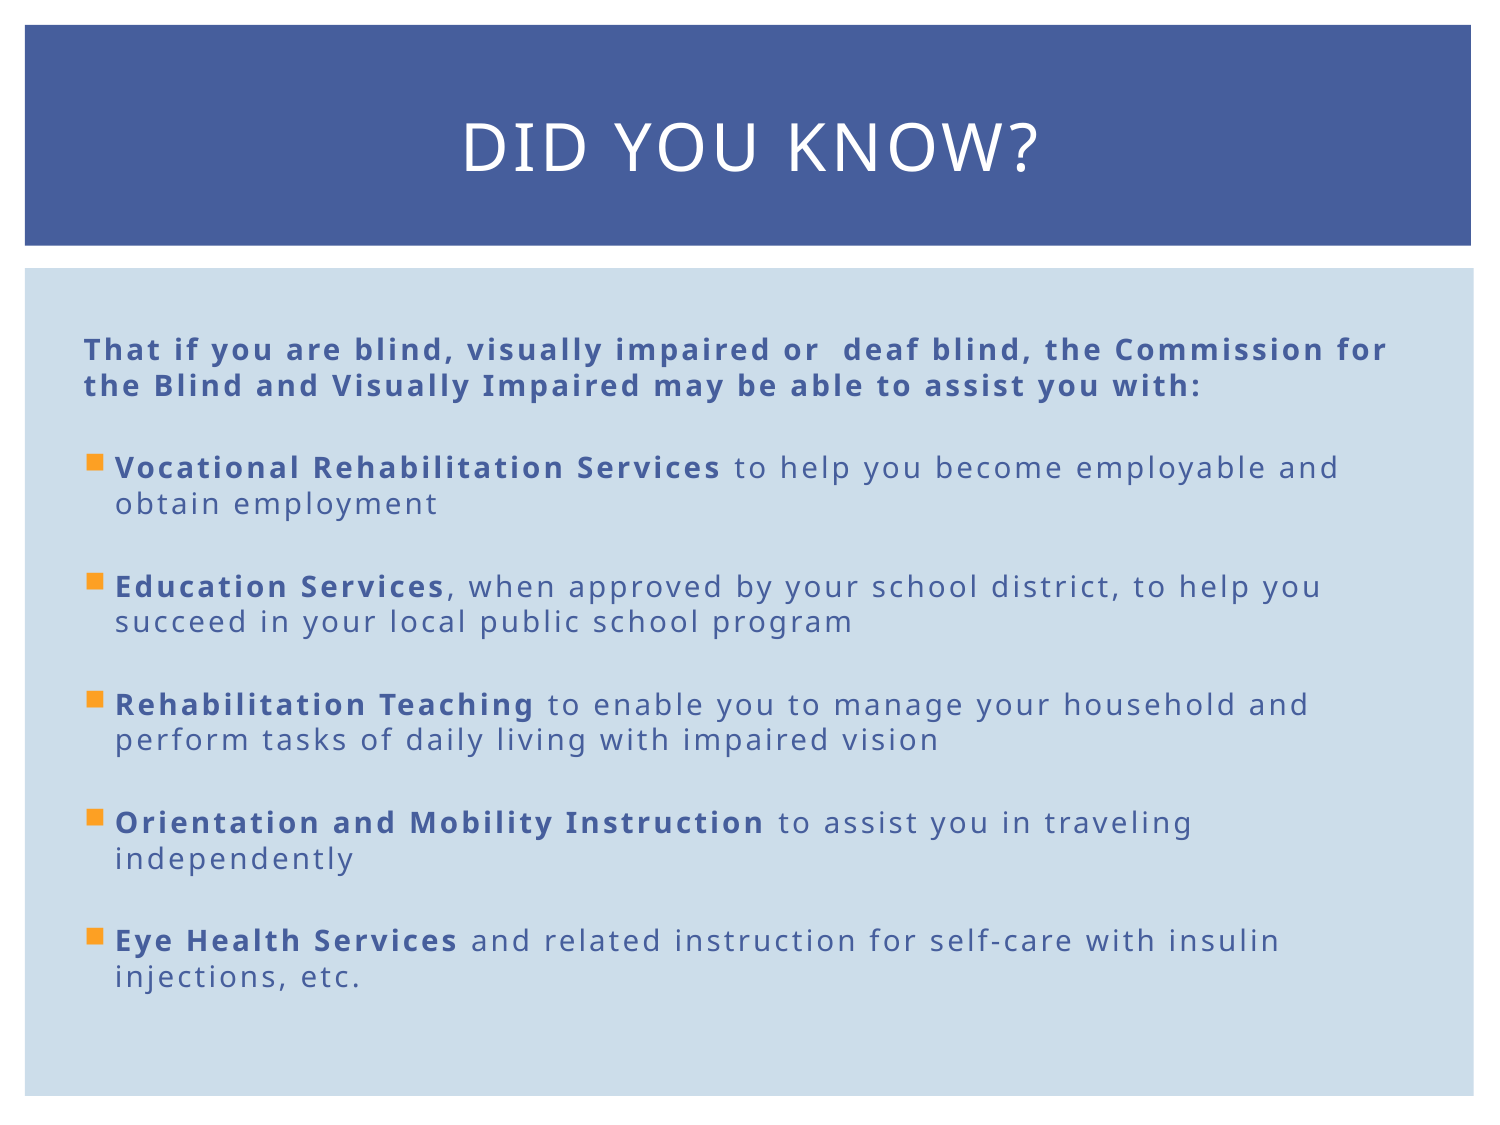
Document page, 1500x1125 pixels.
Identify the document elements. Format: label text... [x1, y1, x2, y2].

title Did you know? [62, 58, 1438, 232]
list That if you are blind, visually impaired or deaf blind, the Commission for the Blind and Visually Impaired may be able to assist you with: Vocational Rehabilitation Services to help you become employable and obtain employment Education Services, when approved by your school district, to help you succeed in your local public school program Rehabilitation Teaching to enable you to manage your household and perform tasks of daily living with impaired vision Orientation and Mobility Instruction to assist you in traveling independently Eye Health Services and related instruction for self-care with insulin injections, etc. [62, 281, 1442, 1005]
